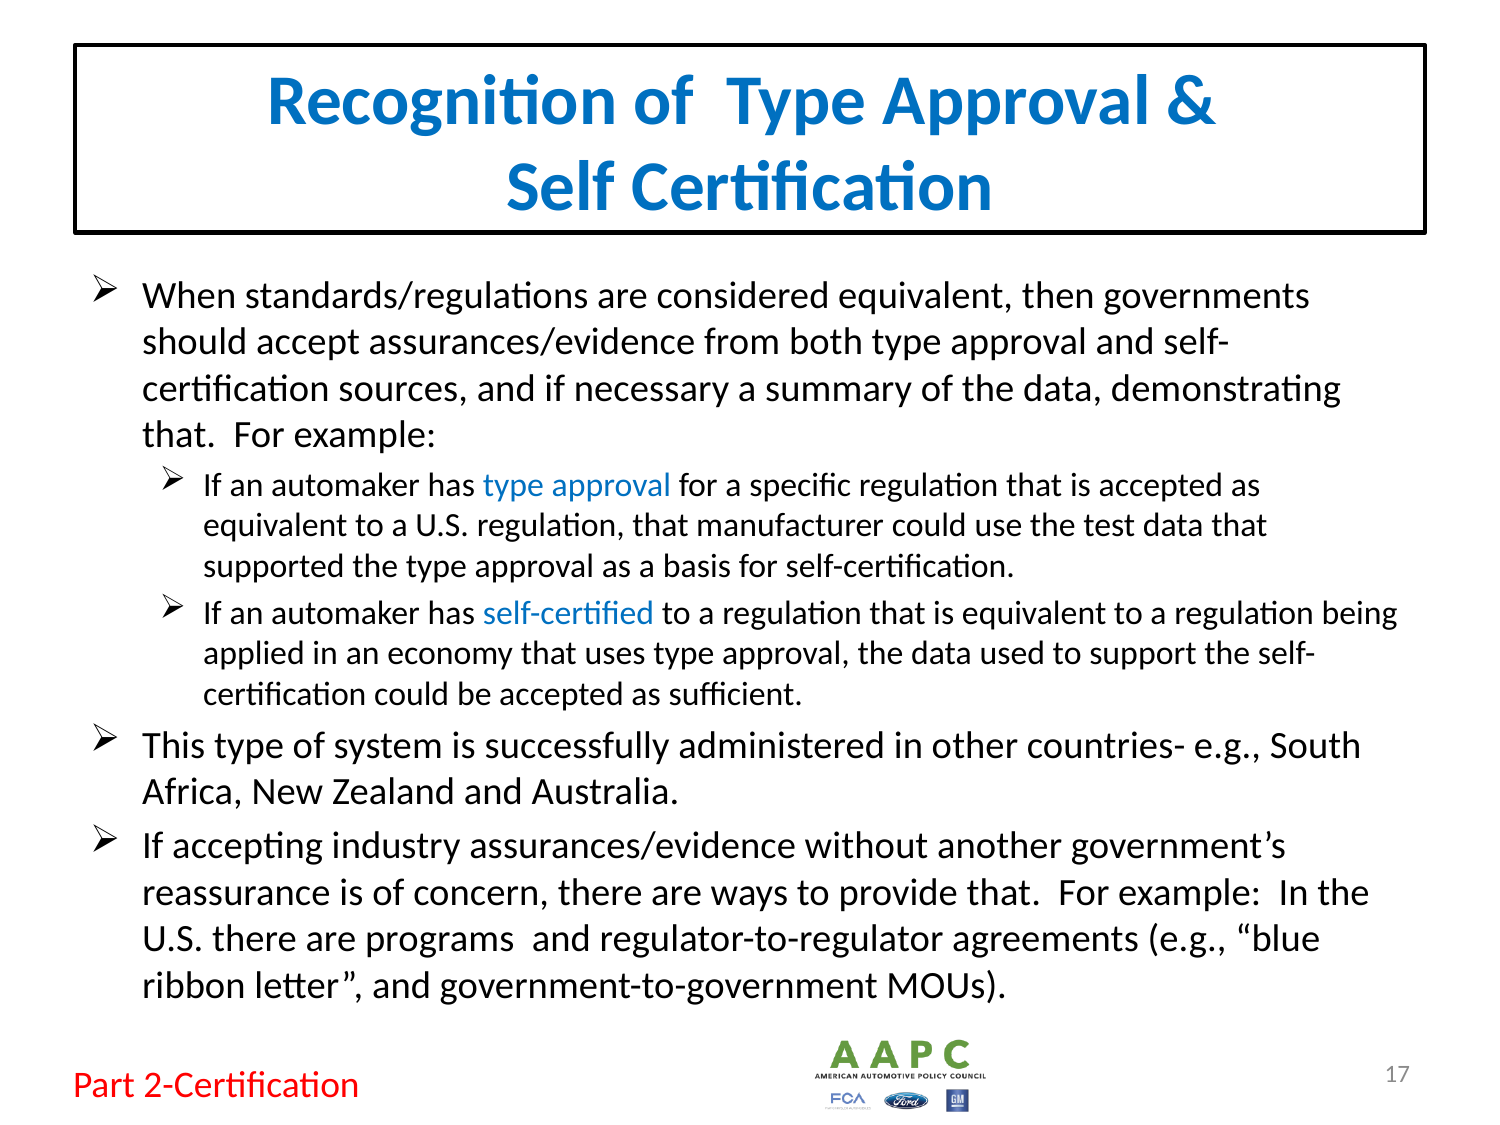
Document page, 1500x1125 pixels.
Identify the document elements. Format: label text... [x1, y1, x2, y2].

title Recognition of Type Approval & Self Certification [73, 43, 1427, 235]
list When standards/regulations are considered equivalent, then governments should accept assurances/evidence from both type approval and self-certification sources, and if necessary a summary of the data, demonstrating that. For example: If an automaker has type approval for a specific regulation that is accepted as equivalent to a U.S. regulation, that manufacturer could use the test data that supported the type approval as a basis for self-certification. If an automaker has self-certified to a regulation that is equivalent to a regulation being applied in an economy that uses type approval, the data used to support the self-certification could be accepted as sufficient. This type of system is successfully administered in other countries- e.g., South Africa, New Zealand and Australia. If accepting industry assurances/evidence without another government’s reassurance is of concern, there are ways to provide that. For example: In the U.S. there are programs and regulator-to-regulator agreements (e.g., “blue ribbon letter”, and government-to-government MOUs). [75, 262, 1425, 1025]
slide_number 17 [1074, 1042, 1425, 1103]
text_box Part 2-Certification [58, 1053, 384, 1113]
picture [812, 1037, 989, 1114]
